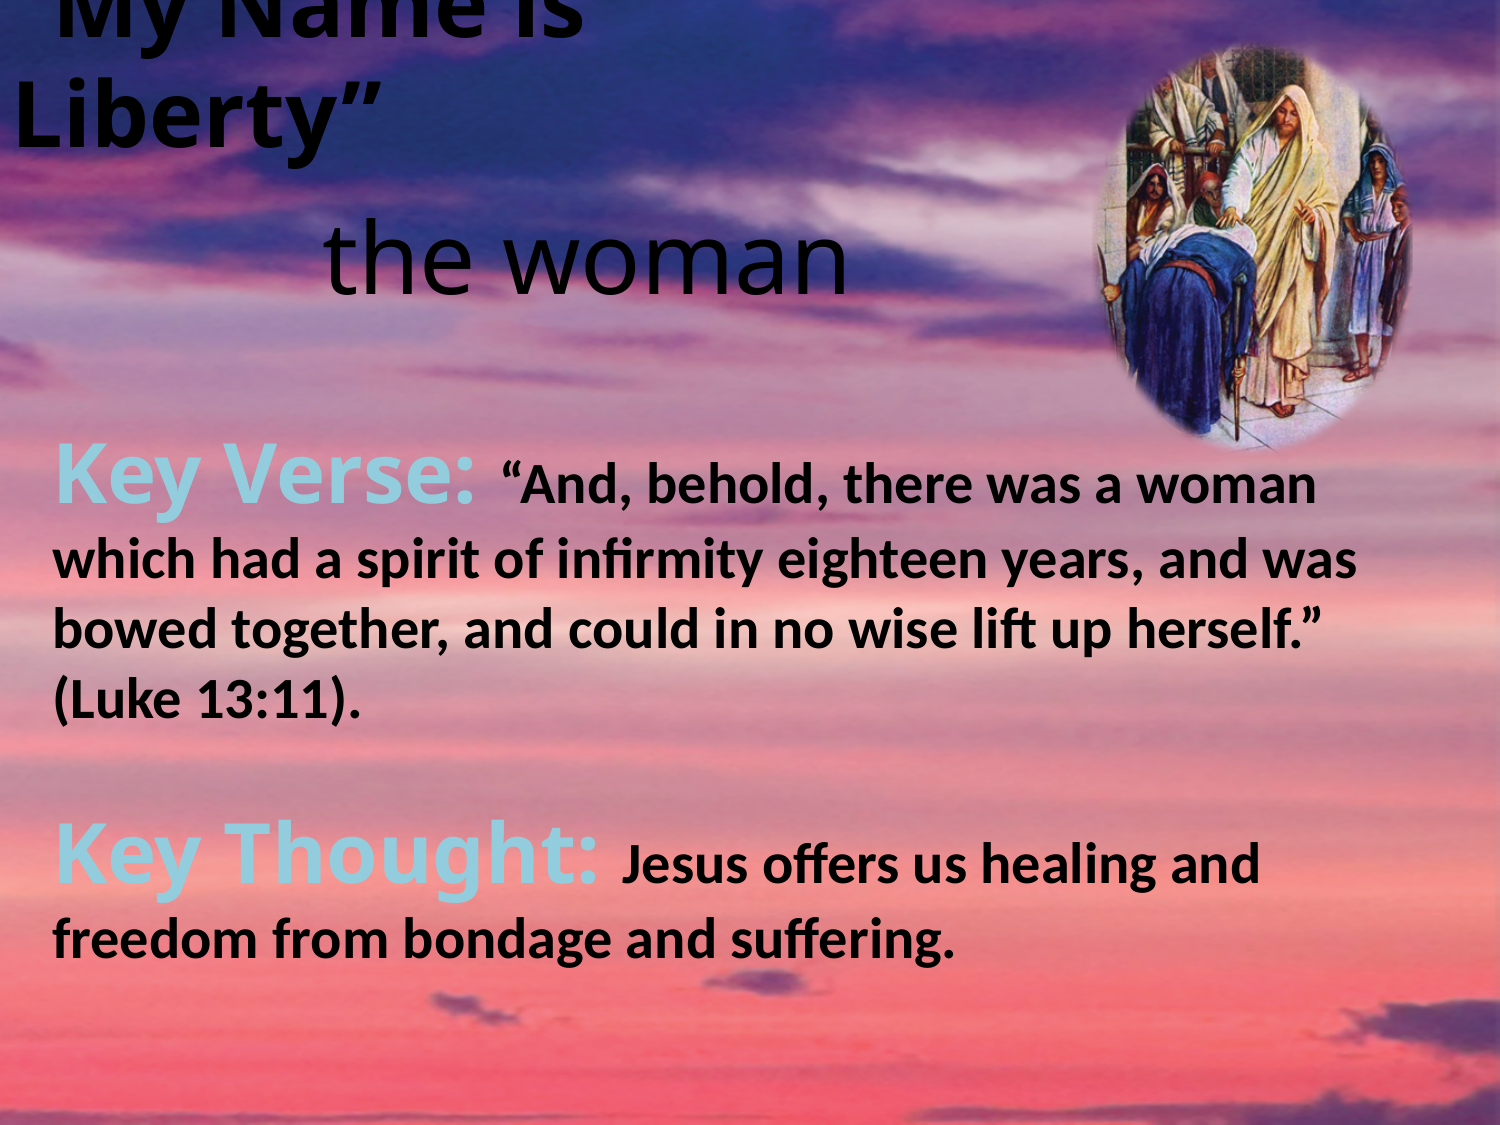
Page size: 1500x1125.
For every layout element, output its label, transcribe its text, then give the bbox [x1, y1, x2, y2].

picture [0, 0, 1500, 1125]
text_box the woman [237, 187, 938, 323]
text_box Key Verse: “And, behold, there was a woman which had a spirit of infirmity eighteen years, and was bowed together, and could in no wise lift up herself.” (Luke 13:11). Key Thought: Jesus offers us healing and freedom from bondage and suffering. [37, 412, 1450, 978]
title “My Name is Liberty” [0, 0, 750, 113]
